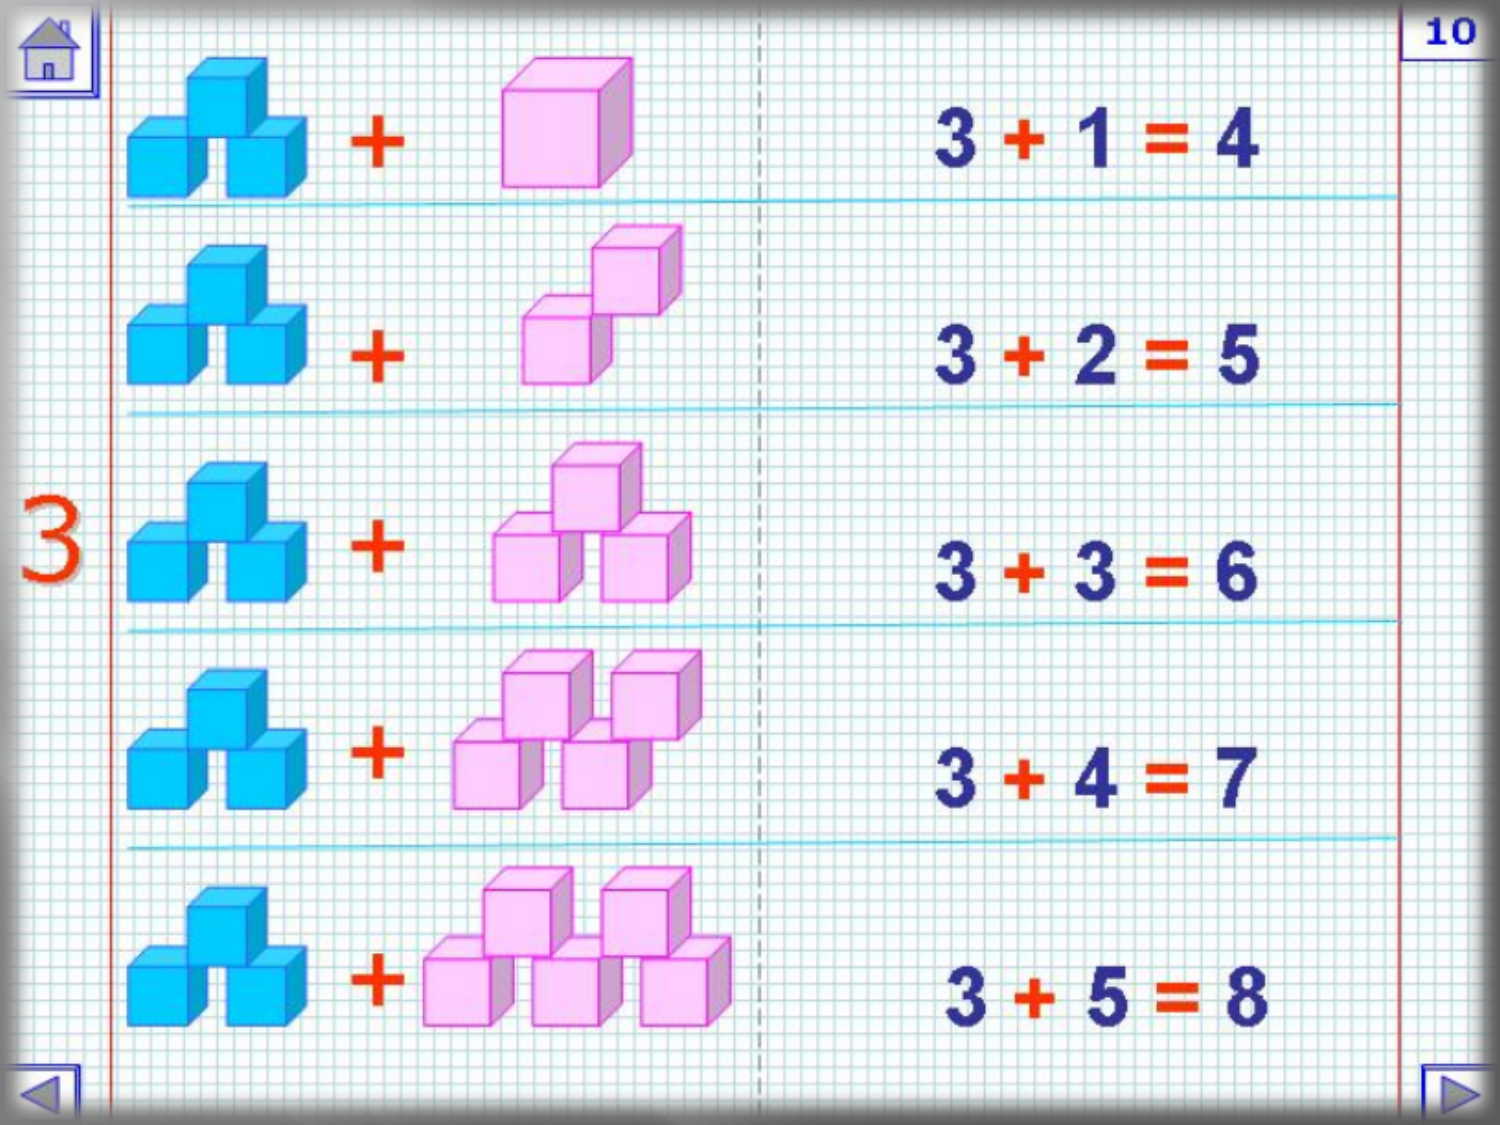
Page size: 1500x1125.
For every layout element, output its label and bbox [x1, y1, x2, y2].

list [0, 0, 1500, 1125]
